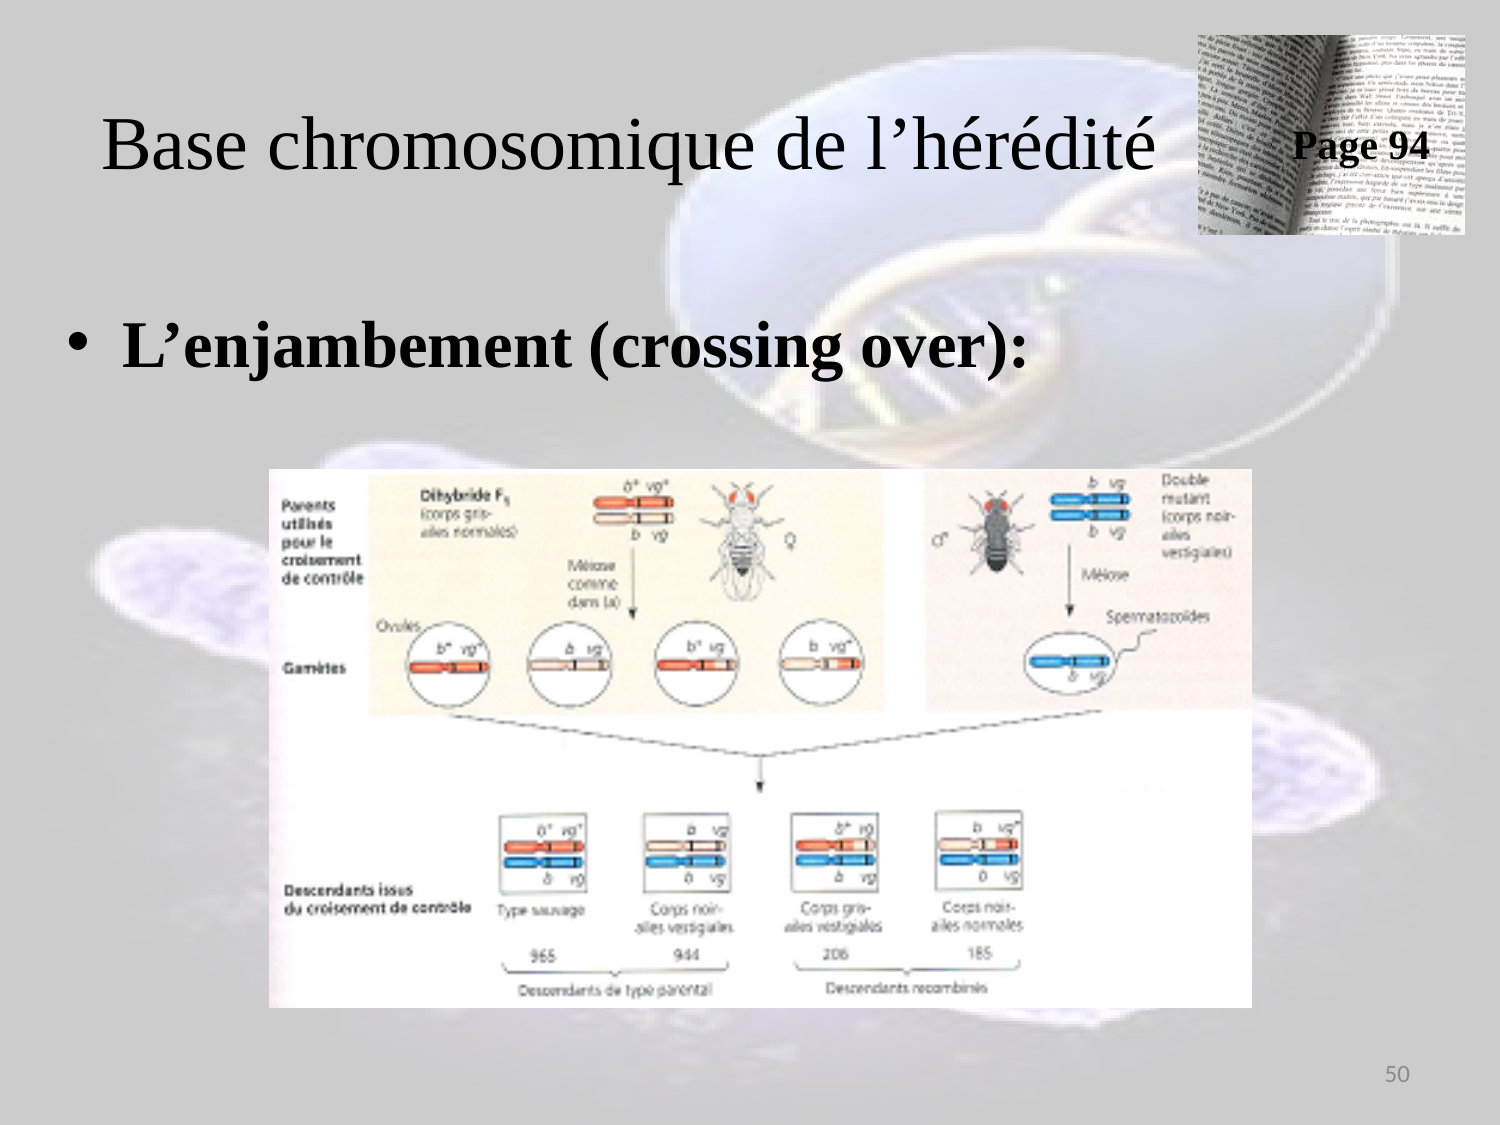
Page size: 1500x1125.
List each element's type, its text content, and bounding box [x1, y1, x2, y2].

picture [269, 469, 1252, 1009]
picture [1198, 34, 1466, 235]
text_box Page 94 [1470, 110, 1477, 175]
slide_number 50 [1074, 1042, 1425, 1103]
list L’enjambement (crossing over): [51, 292, 1442, 411]
title Base chromosomique de l’hérédité [75, 45, 1184, 233]
